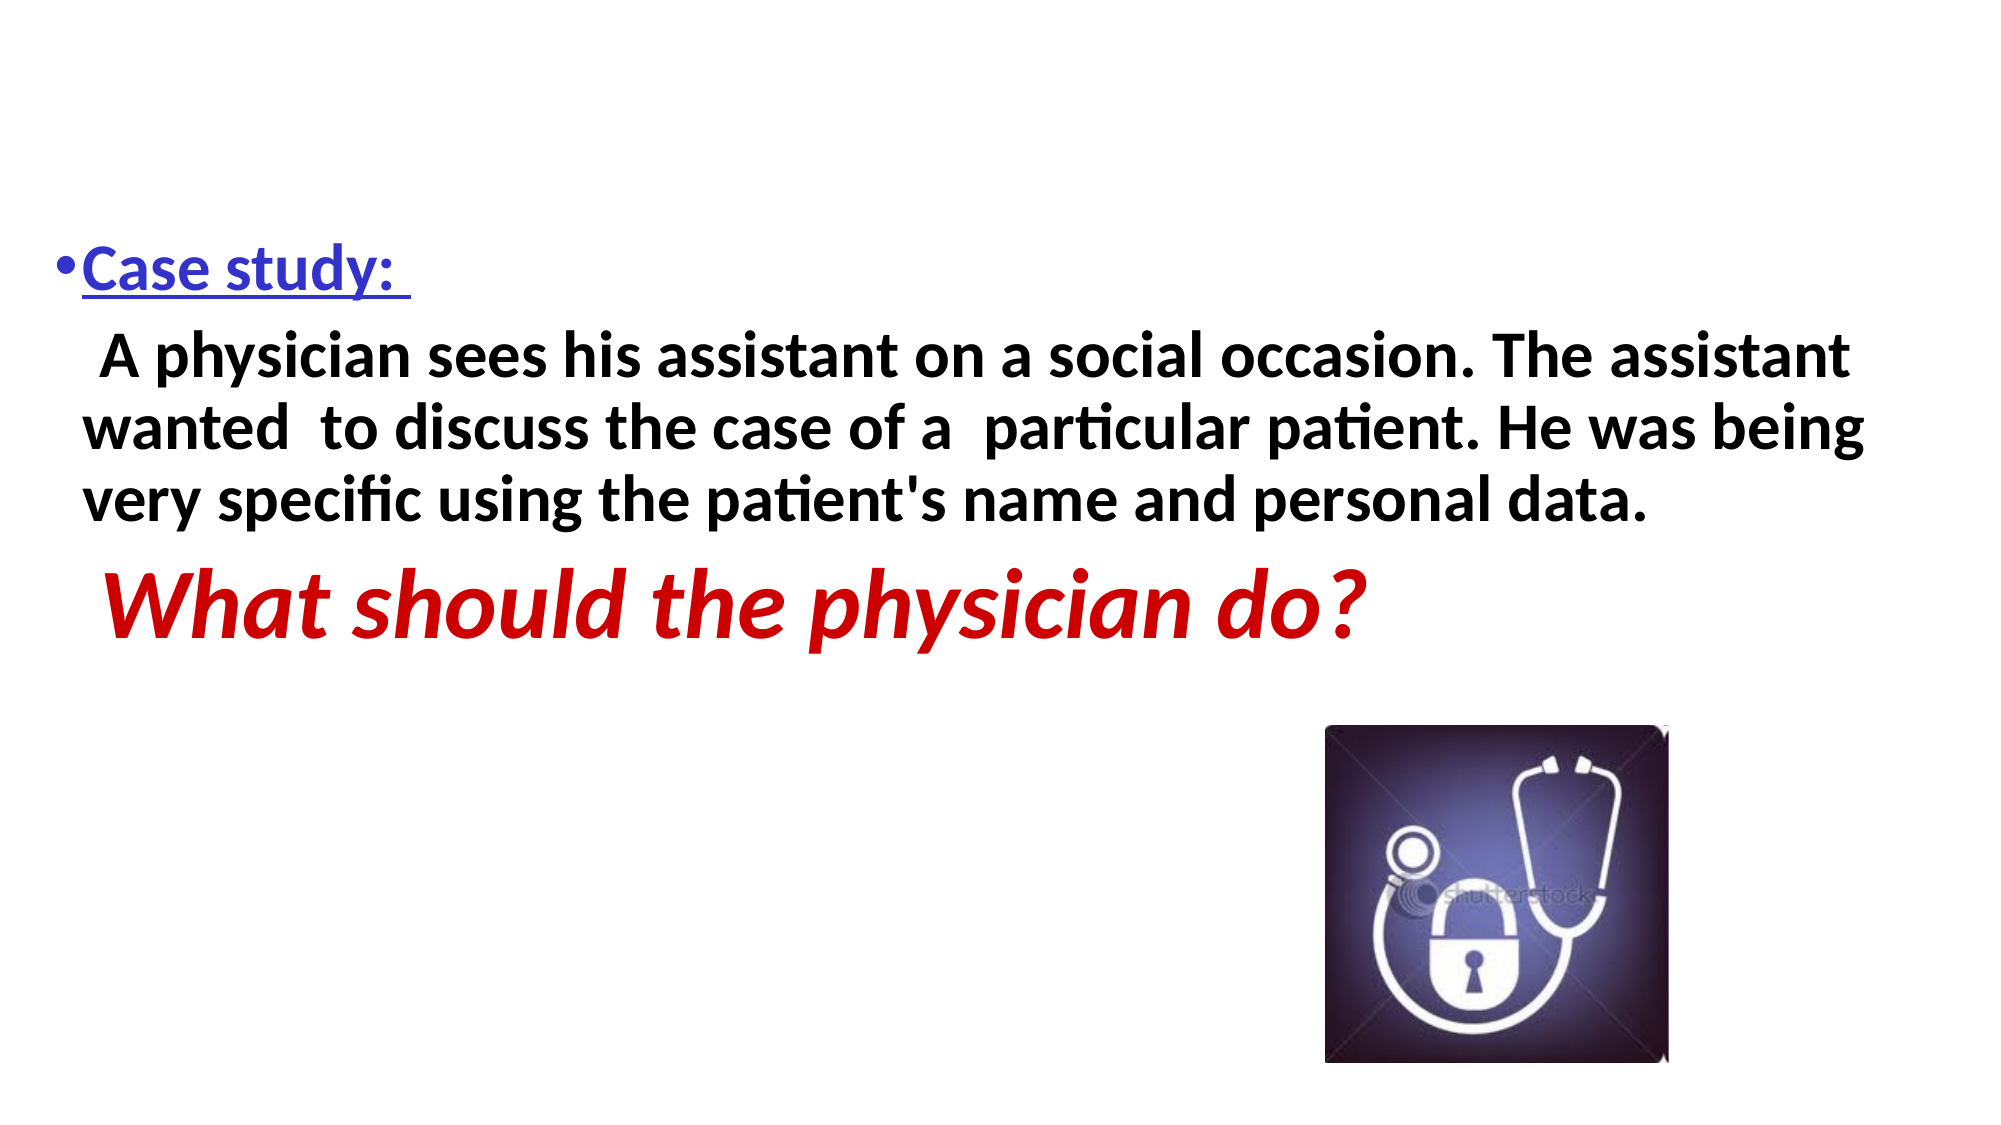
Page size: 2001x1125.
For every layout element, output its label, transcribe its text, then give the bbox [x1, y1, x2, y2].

picture [1324, 724, 1669, 1063]
list Case study: A physician sees his assistant on a social occasion. The assistant wanted to discuss the case of a particular patient. He was being very specific using the patient's name and personal data. What should the physician do? [39, 224, 1915, 900]
